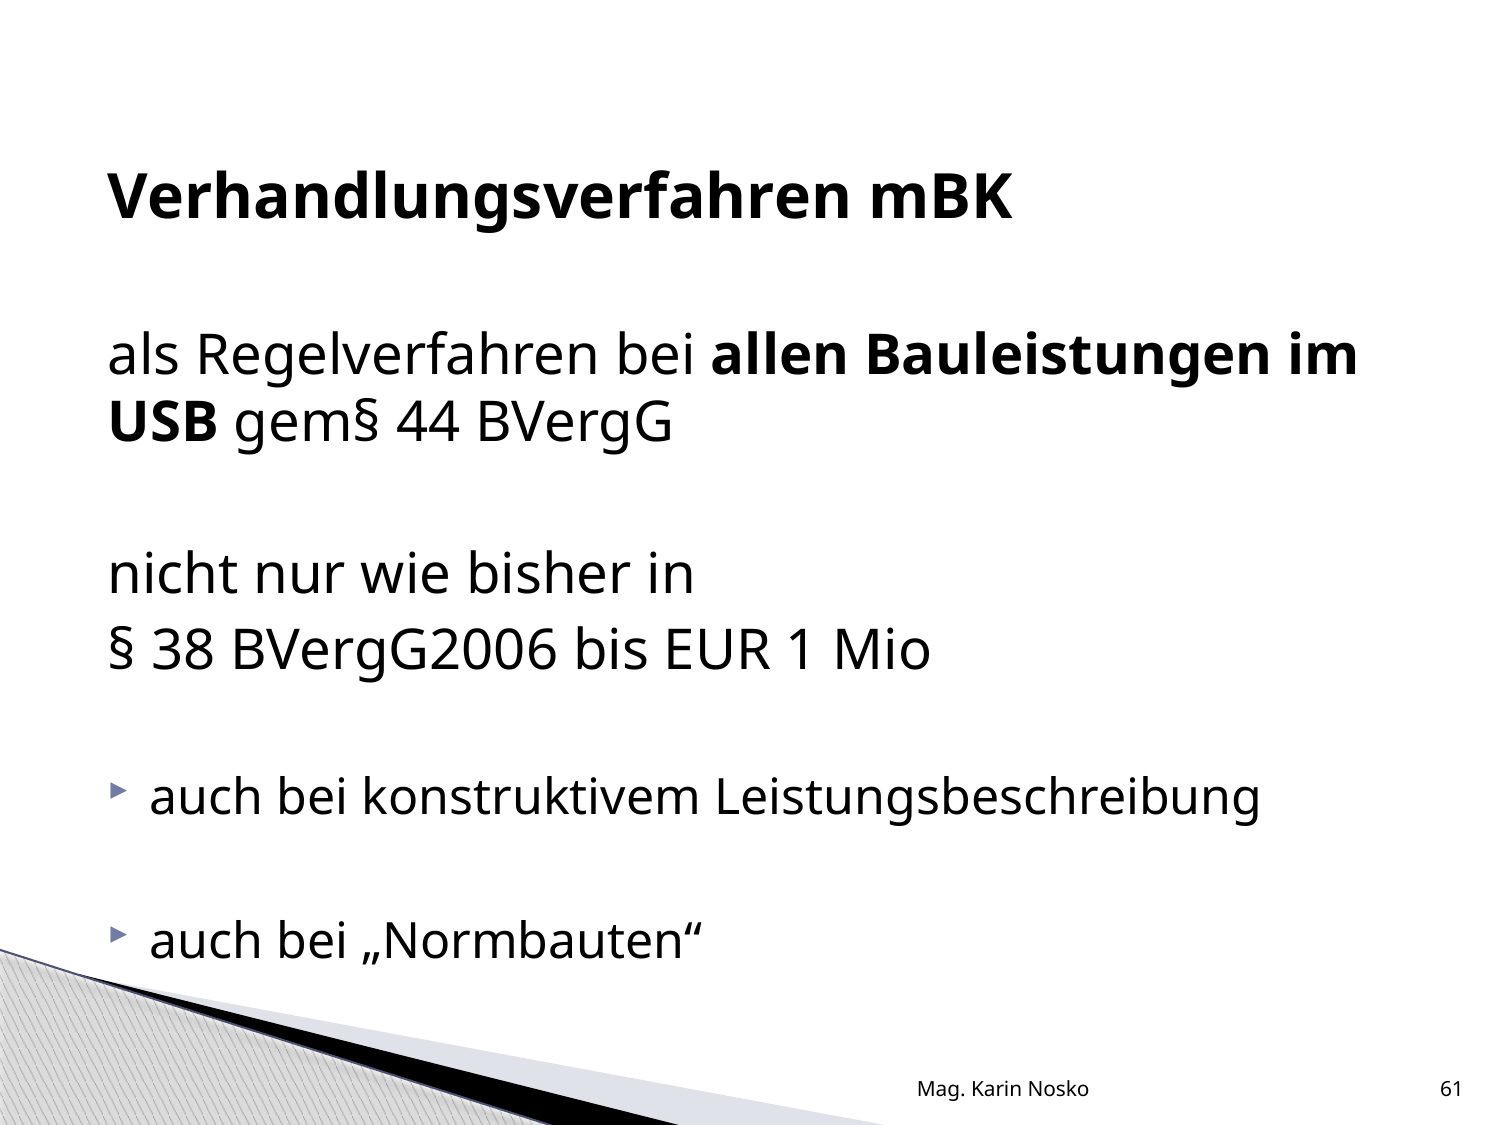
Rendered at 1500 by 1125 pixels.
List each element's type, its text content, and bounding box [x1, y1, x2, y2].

footer Mag. Karin Nosko [718, 1051, 1105, 1112]
slide_number 61 [1376, 1051, 1479, 1112]
list Verhandlungsverfahren mBK als Regelverfahren bei allen Bauleistungen im USB gem§ 44 BVergG nicht nur wie bisher in § 38 BVergG2006 bis EUR 1 Mio auch bei konstruktivem Leistungsbeschreibung auch bei „Normbauten“ [75, 149, 1425, 986]
